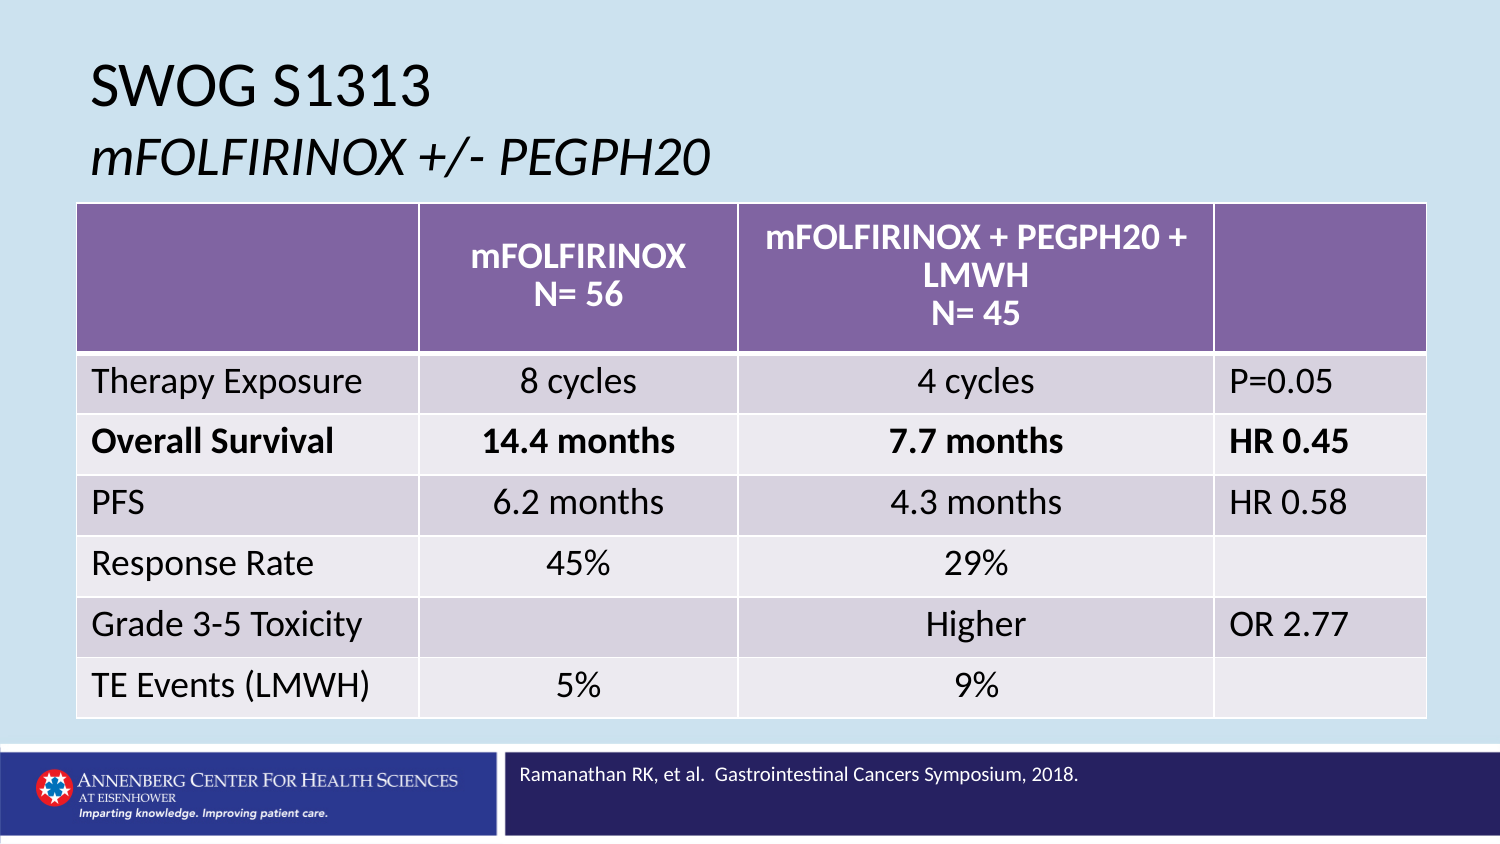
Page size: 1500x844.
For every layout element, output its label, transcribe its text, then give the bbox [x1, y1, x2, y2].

table_cell [1215, 658, 1426, 717]
text_box Ramanathan RK, et al. Gastrointestinal Cancers Symposium, 2018. [504, 753, 1499, 794]
table_cell 29% [739, 537, 1213, 596]
table_cell Response Rate [77, 537, 418, 596]
table_cell Therapy Exposure [77, 356, 418, 413]
table_cell [420, 598, 737, 657]
table_cell 7.7 months [739, 415, 1213, 474]
table_cell [1215, 537, 1426, 596]
table_cell 9% [739, 658, 1213, 717]
text_box SWOG S1313 mFOLFIRINOX +/- PEGPH20 [74, 33, 1425, 196]
table_cell 8 cycles [420, 356, 737, 413]
table_cell 4.3 months [739, 476, 1213, 535]
table_cell P=0.05 [1215, 356, 1426, 413]
table_cell Overall Survival [77, 415, 418, 474]
table_header mFOLFIRINOX N= 56 [420, 204, 737, 351]
picture [0, 0, 1500, 844]
table_header [1215, 204, 1426, 351]
table_cell 6.2 months [420, 476, 737, 535]
table_cell 4 cycles [739, 356, 1213, 413]
table_cell TE Events (LMWH) [77, 658, 418, 717]
table_cell OR 2.77 [1215, 598, 1426, 657]
table_cell 45% [420, 537, 737, 596]
table_cell PFS [77, 476, 418, 535]
table_cell 5% [420, 658, 737, 717]
table_cell HR 0.45 [1215, 415, 1426, 474]
table_header [77, 204, 418, 351]
table_cell HR 0.58 [1215, 476, 1426, 535]
table_cell Higher [739, 598, 1213, 657]
table_header mFOLFIRINOX + PEGPH20 + LMWH N= 45 [739, 204, 1213, 351]
table_cell Grade 3-5 Toxicity [77, 598, 418, 657]
table_cell 14.4 months [420, 415, 737, 474]
